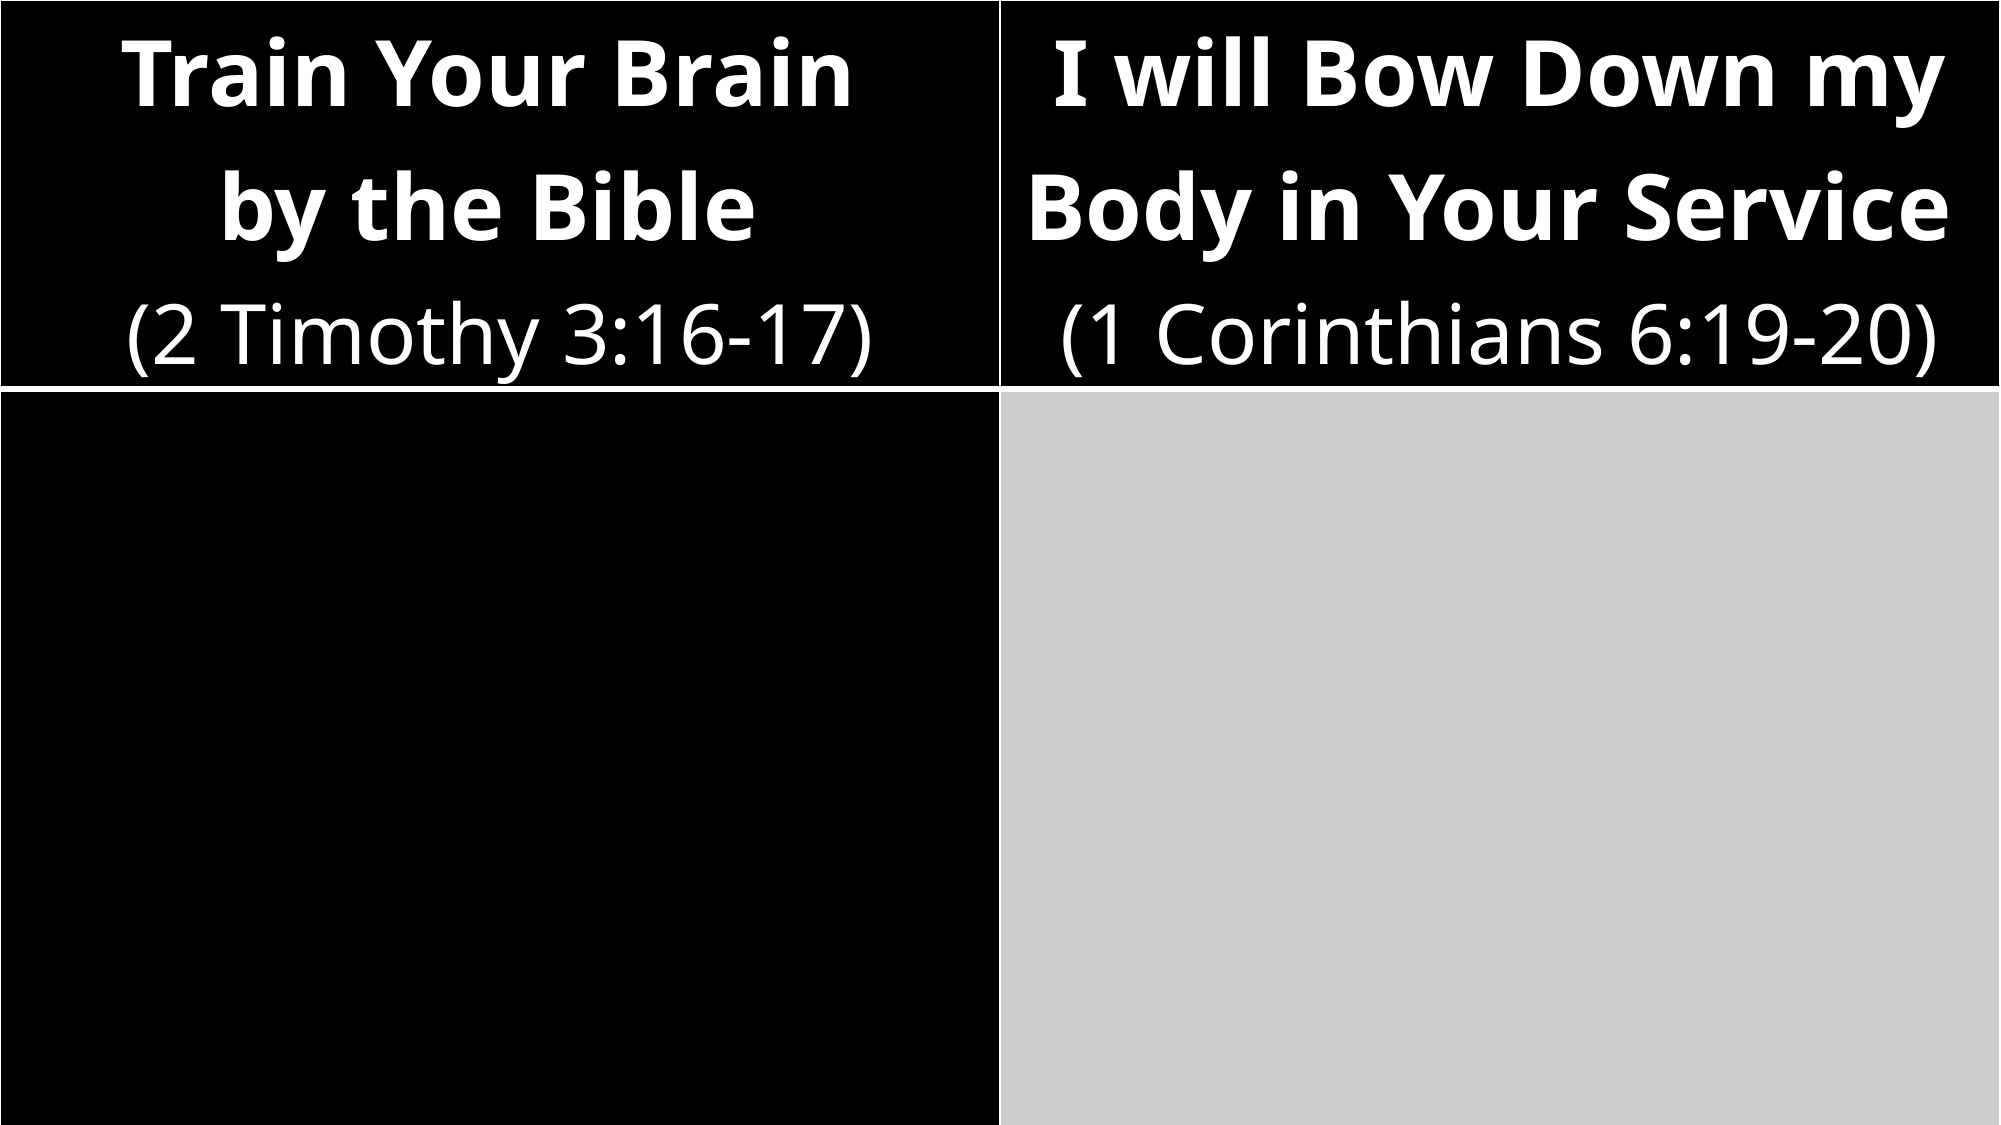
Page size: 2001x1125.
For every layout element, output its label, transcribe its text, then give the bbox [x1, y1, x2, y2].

table_header I will Bow Down my Body in Your Service (1 Corinthians 6:19-20) [1001, 1, 1999, 386]
table_cell [1001, 392, 1999, 1125]
table_cell [1, 392, 999, 1125]
table_header Train Your Brain by the Bible (2 Timothy 3:16-17) [1, 1, 999, 386]
